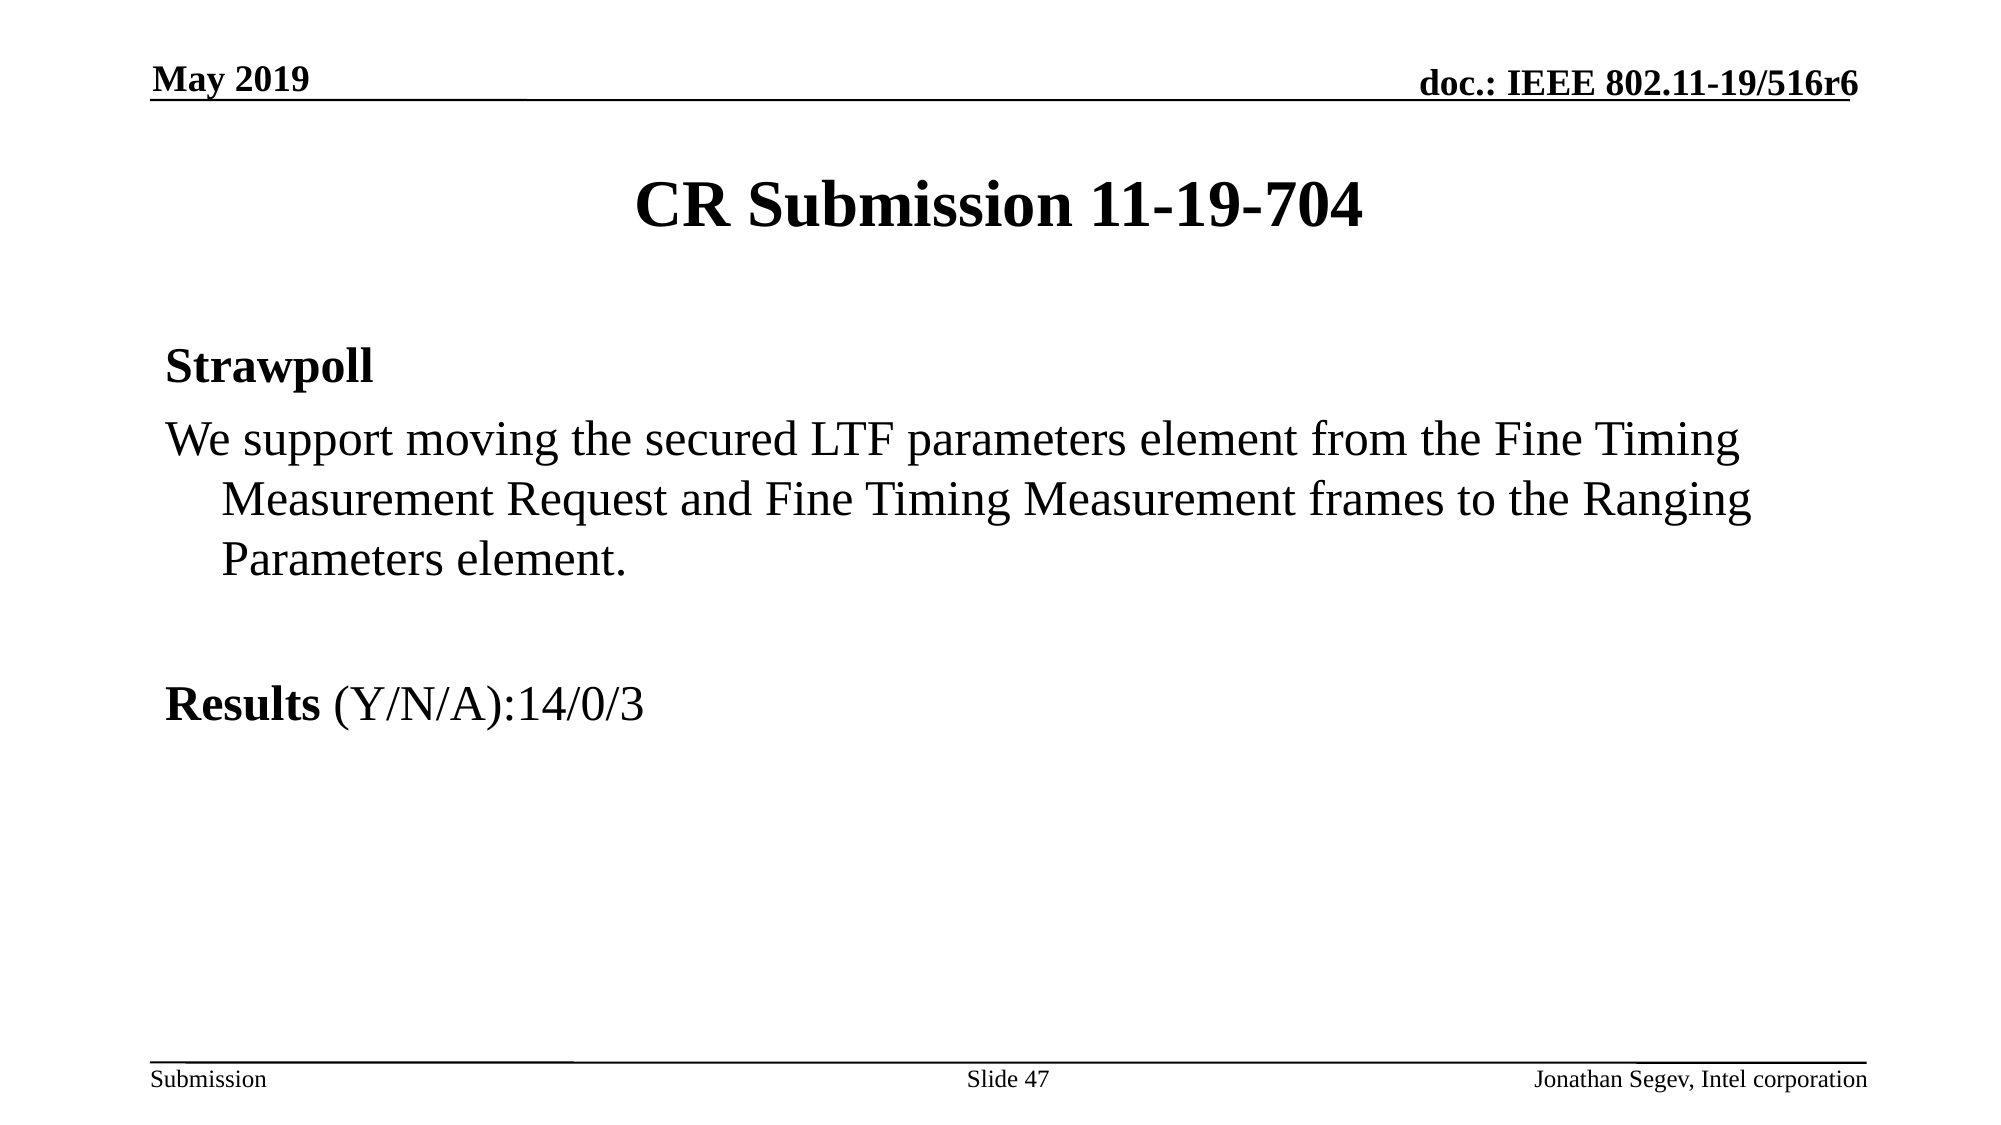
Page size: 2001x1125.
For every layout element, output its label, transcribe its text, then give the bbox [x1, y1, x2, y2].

title CR Submission 11-19-704 [149, 112, 1850, 288]
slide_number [152, 54, 563, 100]
slide_number Slide 47 [950, 1061, 1067, 1123]
footer Jonathan Segev, Intel corporation [1171, 1061, 1869, 1093]
list Strawpoll We support moving the secured LTF parameters element from the Fine Timing Measurement Request and Fine Timing Measurement frames to the Ranging Parameters element. Results (Y/N/A):14/0/3 [149, 324, 1850, 1000]
